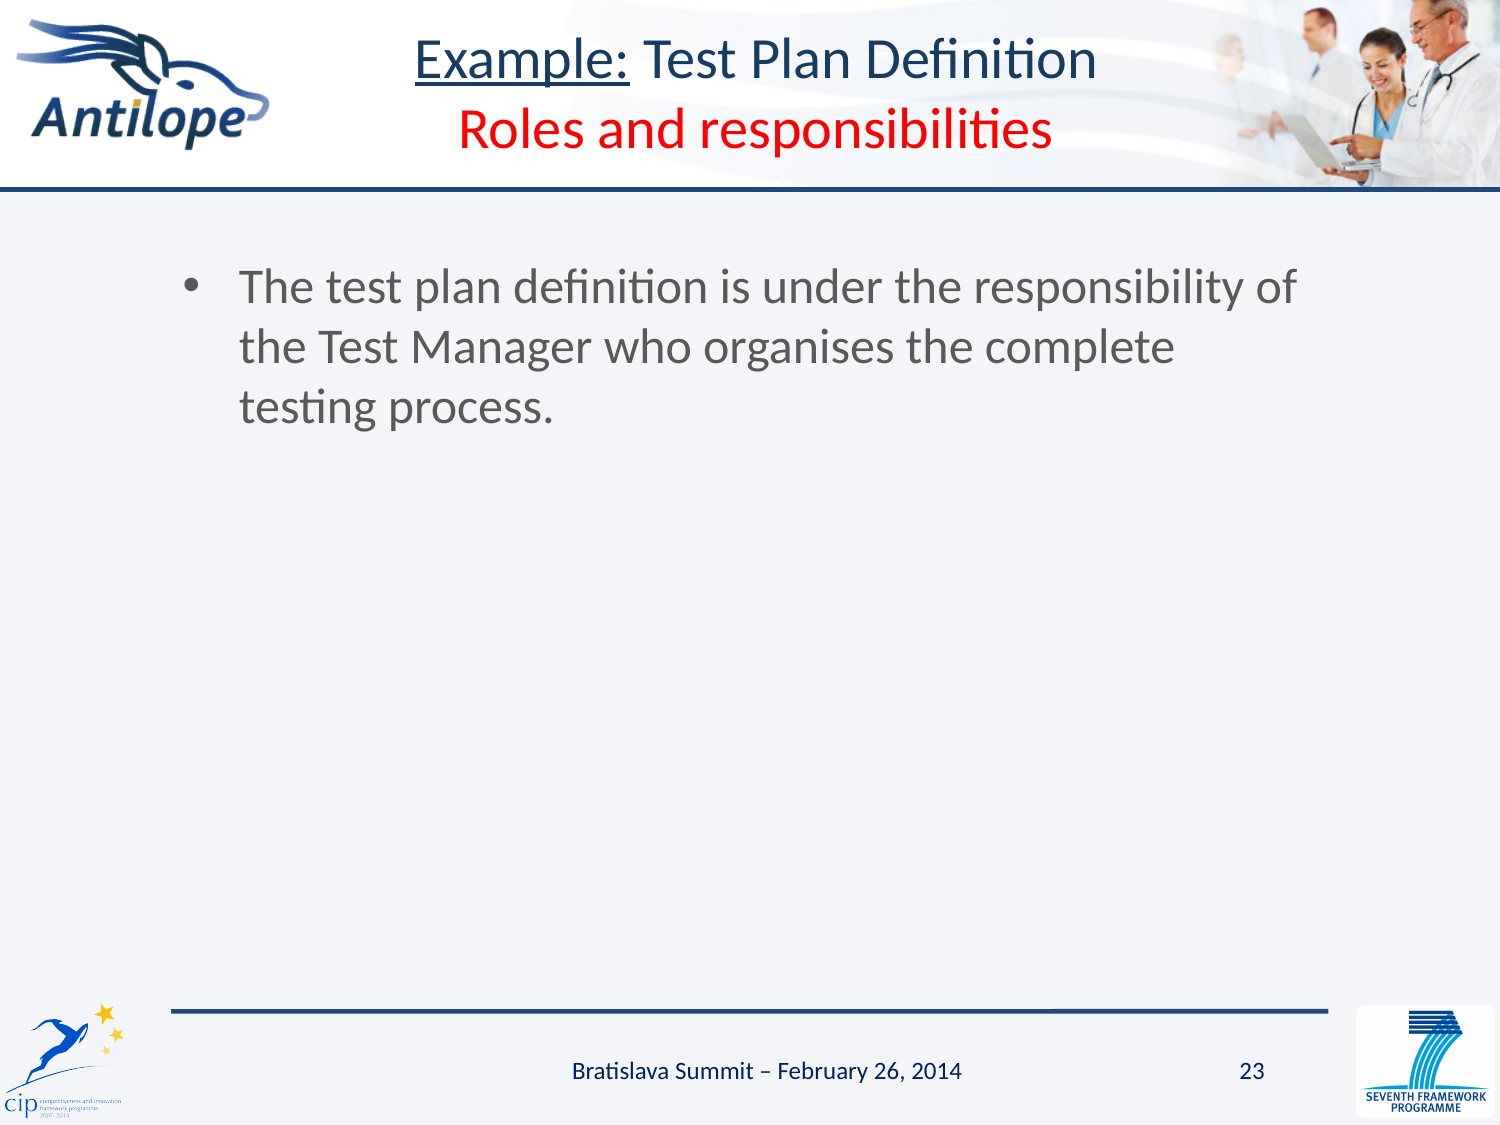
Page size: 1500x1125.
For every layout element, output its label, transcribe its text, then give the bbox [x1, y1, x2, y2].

picture [1356, 1005, 1495, 1118]
slide_number 23 [1175, 1046, 1329, 1107]
picture [5, 1003, 124, 1118]
picture [0, 0, 1500, 187]
list The test plan definition is under the responsibility of the Test Manager who organises the complete testing process. [167, 246, 1329, 480]
footer Bratislava Summit – February 26, 2014 [395, 1046, 1140, 1107]
title Example: Test Plan Definition Roles and responsibilities [301, 7, 1211, 173]
